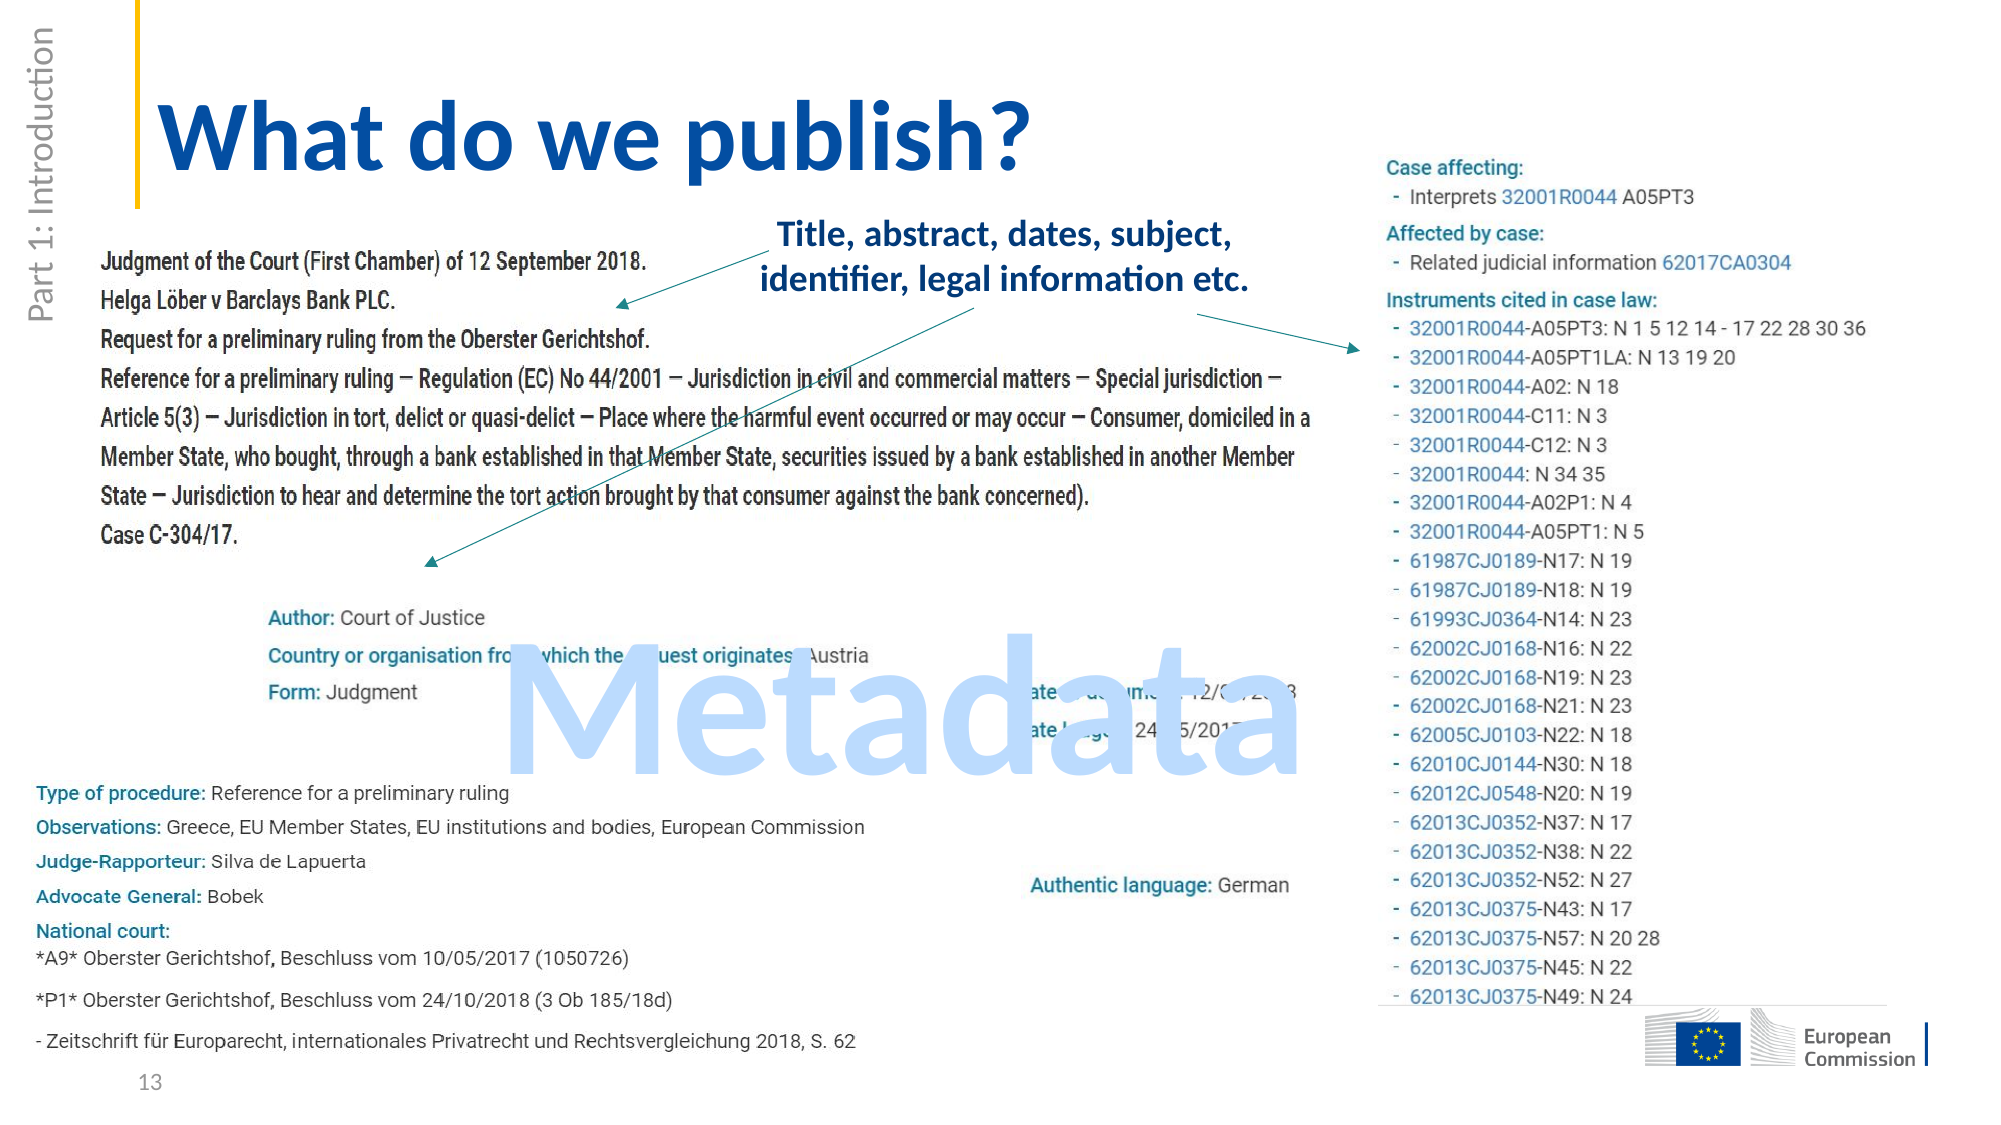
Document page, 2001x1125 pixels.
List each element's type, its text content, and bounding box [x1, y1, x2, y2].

text_box Title, abstract, dates, subject, identifier, legal information etc. [699, 202, 1312, 250]
text_box Metadata [377, 566, 1378, 822]
title What do we publish? [142, 63, 1868, 192]
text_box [615, 250, 769, 307]
picture [1007, 677, 1316, 750]
slide_number 13 [122, 1057, 573, 1111]
picture [263, 602, 881, 714]
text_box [424, 307, 974, 567]
picture [1378, 154, 1928, 1066]
picture [31, 780, 879, 1057]
picture [769, 250, 1314, 560]
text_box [1197, 314, 1361, 351]
picture [1021, 865, 1295, 905]
text_box Part 1: Introduction [7, 11, 68, 339]
picture [86, 250, 615, 560]
